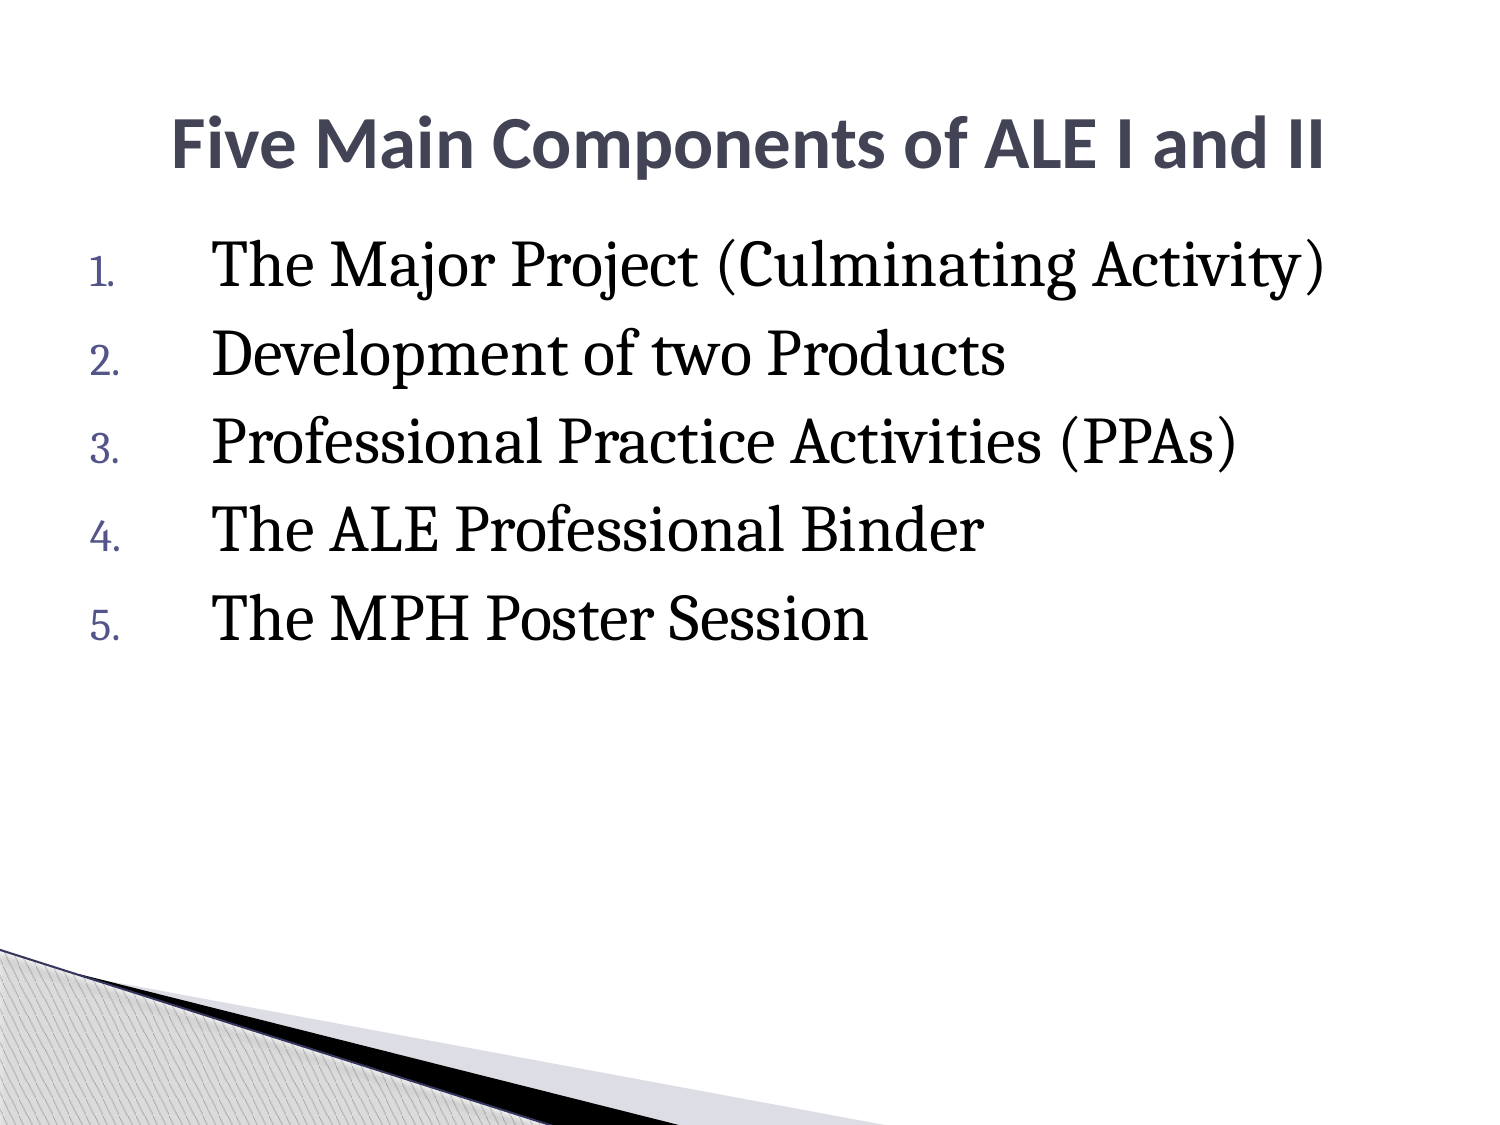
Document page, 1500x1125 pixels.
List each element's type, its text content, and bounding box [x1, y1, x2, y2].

list The Major Project (Culminating Activity) Development of two Products Professional Practice Activities (PPAs) The ALE Professional Binder The MPH Poster Session [75, 233, 1413, 986]
title Five Main Components of ALE I and II [75, 45, 1425, 233]
